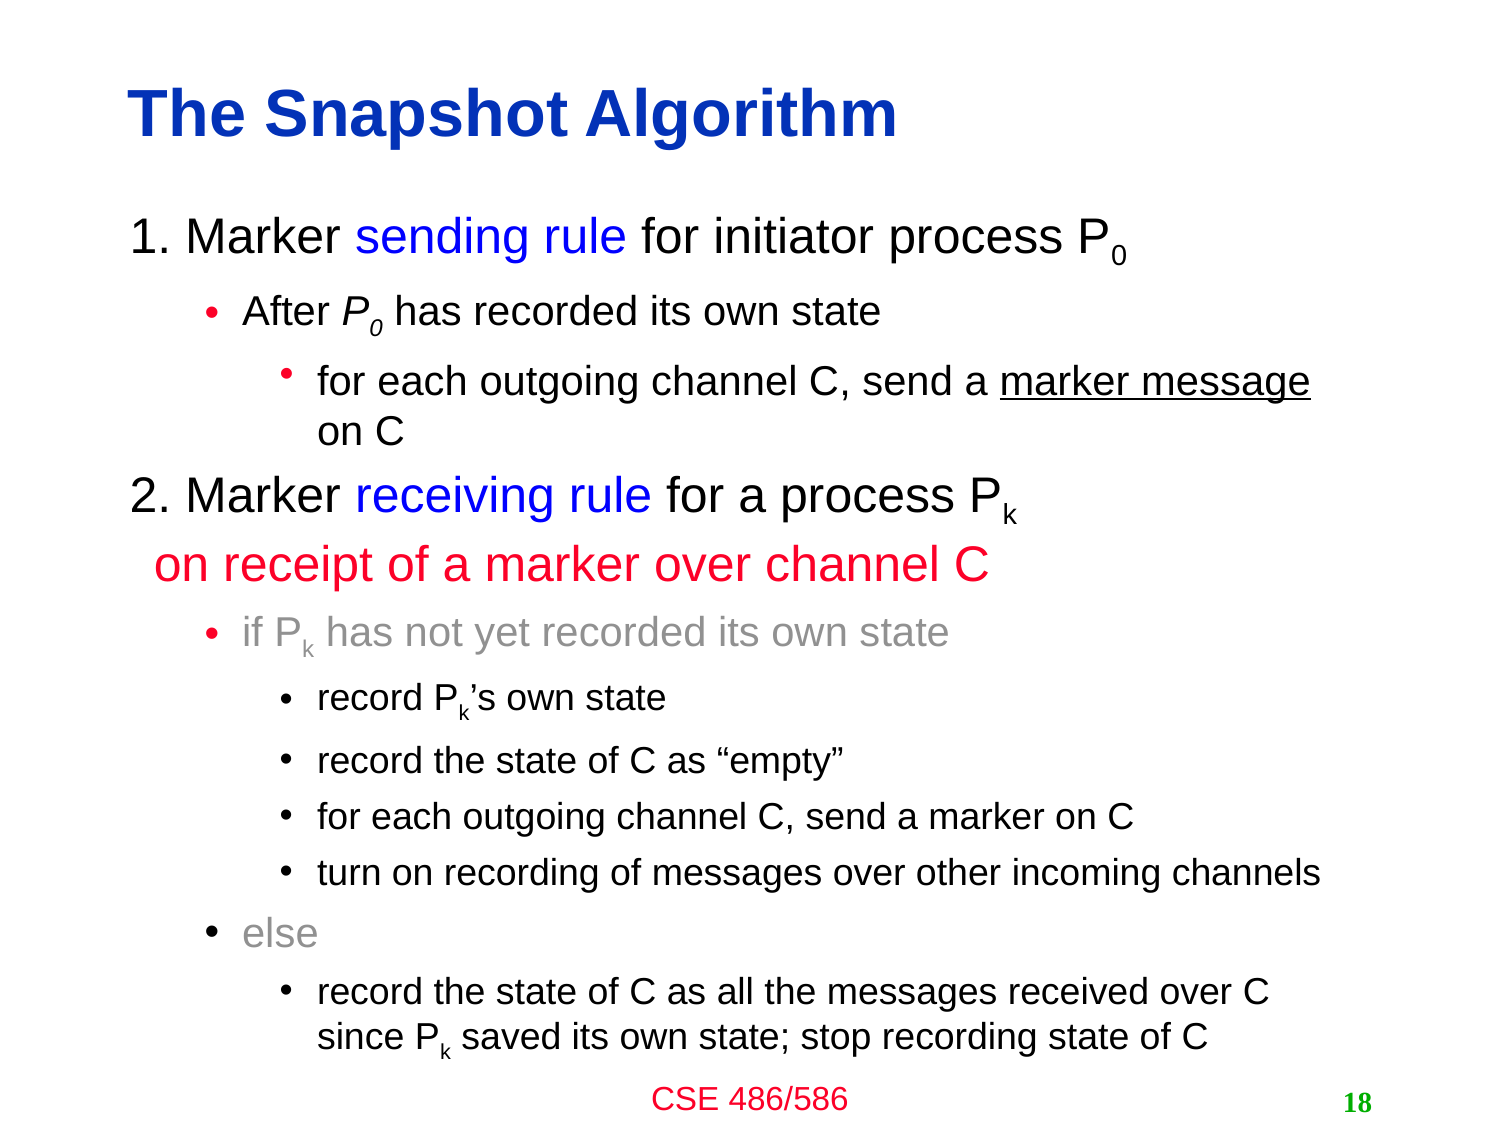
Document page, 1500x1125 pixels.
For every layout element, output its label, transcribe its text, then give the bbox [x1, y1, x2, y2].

slide_number 18 [1074, 1076, 1388, 1125]
list 1. Marker sending rule for initiator process P0 After P0 has recorded its own state for each outgoing channel C, send a marker message on C 2. Marker receiving rule for a process Pk on receipt of a marker over channel C if Pk has not yet recorded its own state record Pk’s own state record the state of C as “empty” for each outgoing channel C, send a marker on C turn on recording of messages over other incoming channels else record the state of C as all the messages received over C since Pk saved its own state; stop recording state of C [114, 195, 1376, 1005]
title The Snapshot Algorithm [112, 53, 1310, 176]
